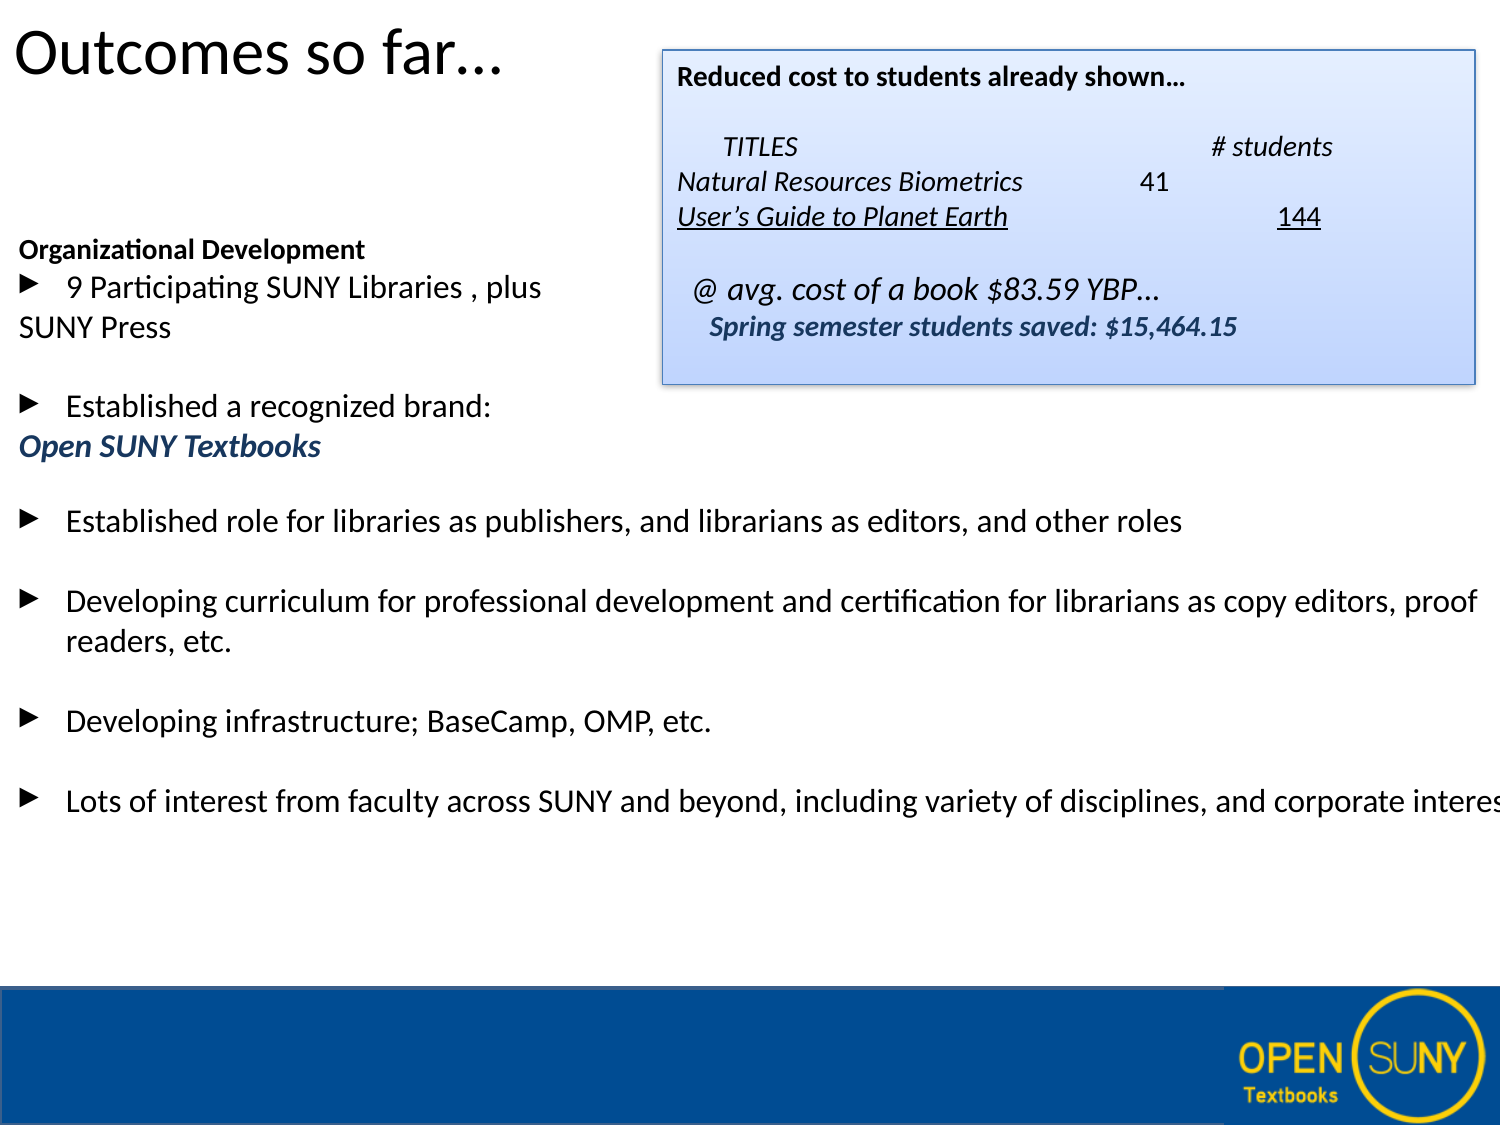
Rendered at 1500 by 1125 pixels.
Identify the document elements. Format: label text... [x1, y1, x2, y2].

text_box Organizational Development 9 Participating SUNY Libraries , plus SUNY Press Established a recognized brand: Open SUNY Textbooks Established role for libraries as publishers, and librarians as editors, and other roles Developing curriculum for professional development and certification for librarians as copy editors, proof readers, etc. Developing infrastructure; BaseCamp, OMP, etc. Lots of interest from faculty across SUNY and beyond, including variety of disciplines, and corporate interest. [4, 200, 1500, 867]
text_box Reduced cost to students already shown… TITLES # students Natural Resources Biometrics 41 User’s Guide to Planet Earth 144 @ avg. cost of a book $83.59 YBP… Spring semester students saved: $15,464.15 [662, 49, 1476, 385]
text_box Outcomes so far… [0, 0, 1500, 125]
picture [1224, 987, 1500, 1125]
